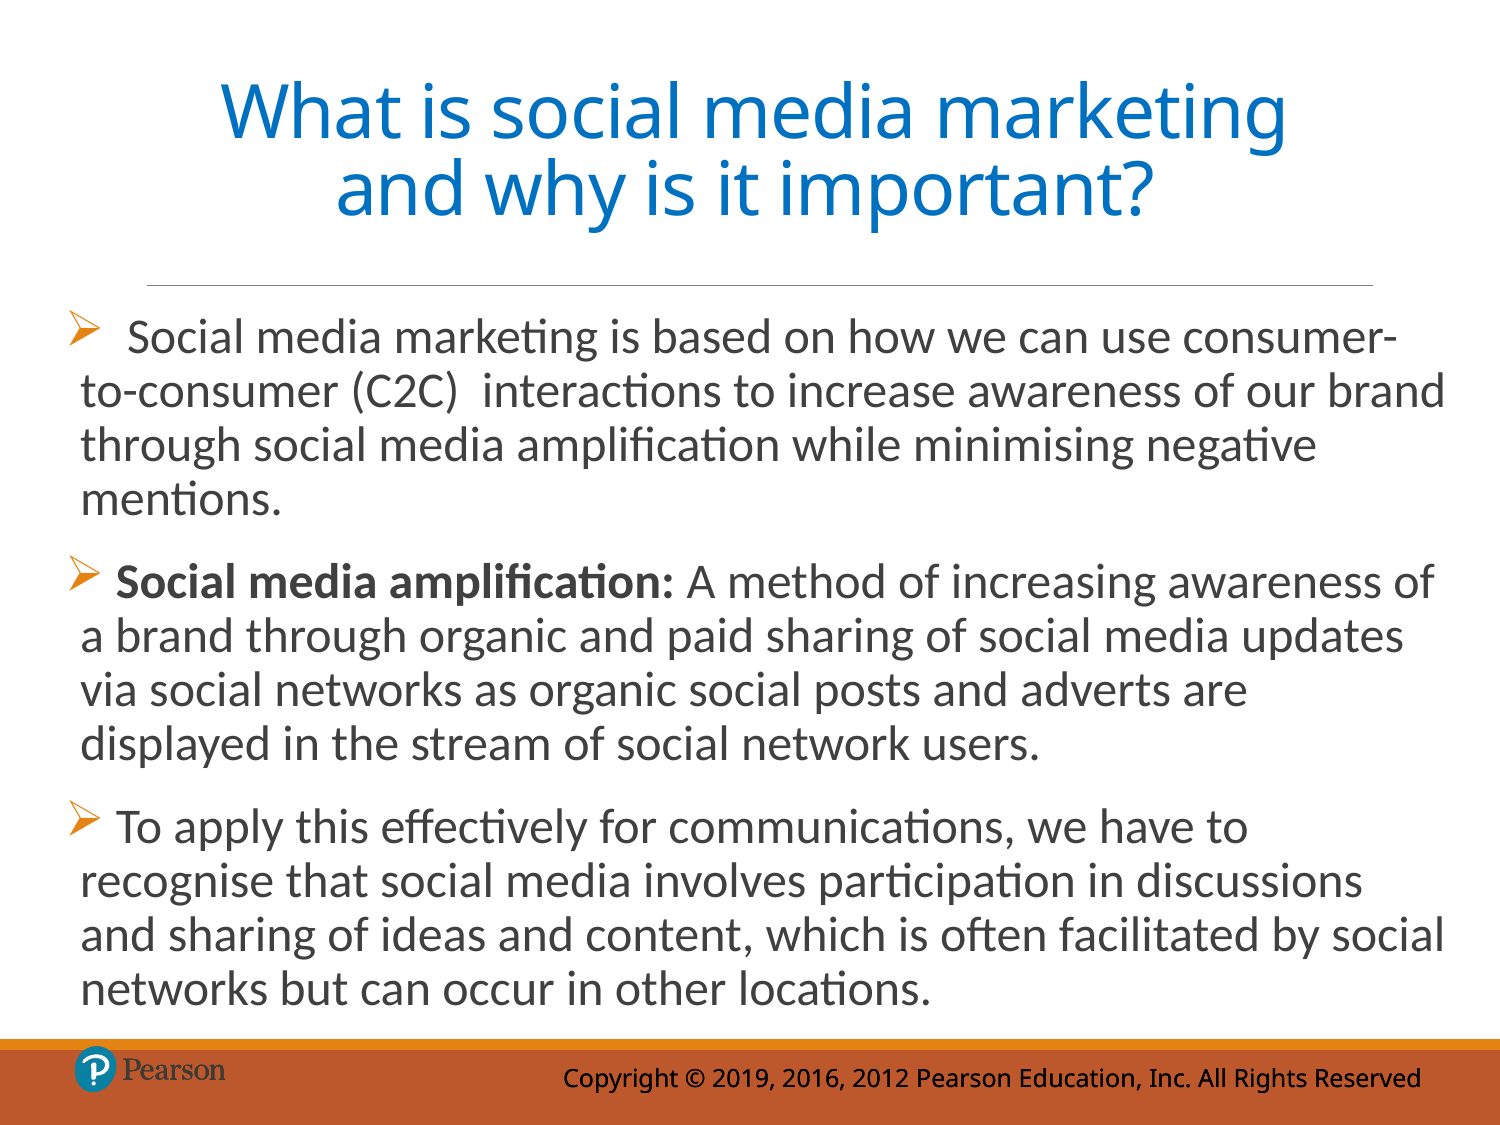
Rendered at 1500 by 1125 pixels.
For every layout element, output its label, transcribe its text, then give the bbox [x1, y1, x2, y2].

title What is social media marketing and why is it important? [135, 90, 1374, 302]
list Social media marketing is based on how we can use consumer-to-consumer (C2C) interactions to increase awareness of our brand through social media amplification while minimising negative mentions. Social media amplification: A method of increasing awareness of a brand through organic and paid sharing of social media updates via social networks as organic social posts and adverts are displayed in the stream of social network users. To apply this effectively for communications, we have to recognise that social media involves participation in discussions and sharing of ideas and content, which is often facilitated by social networks but can occur in other locations. [64, 302, 1447, 963]
